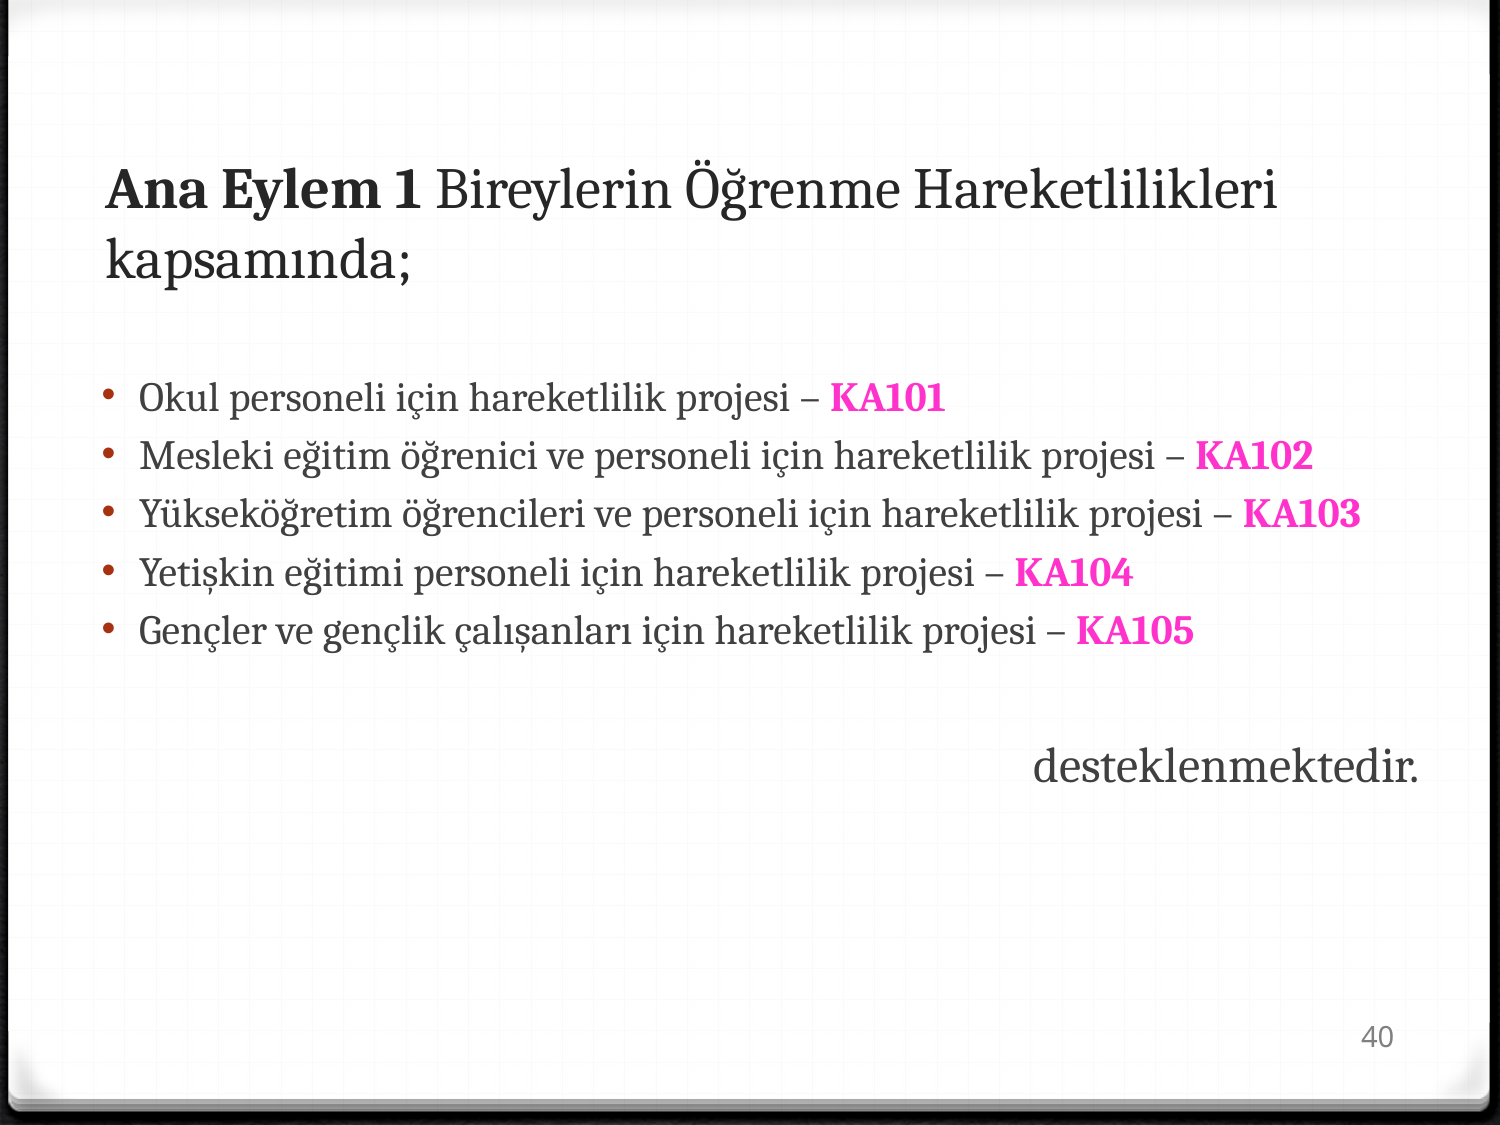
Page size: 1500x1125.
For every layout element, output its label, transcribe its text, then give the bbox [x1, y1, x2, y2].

slide_number 40 [1059, 1008, 1410, 1069]
list Okul personeli için hareketlilik projesi – KA101 Mesleki eğitim öğrenici ve personeli için hareketlilik projesi – KA102 Yükseköğretim öğrencileri ve personeli için hareketlilik projesi – KA103 Yetişkin eğitimi personeli için hareketlilik projesi – KA104 Gençler ve gençlik çalışanları için hareketlilik projesi – KA105 desteklenmektedir. [86, 361, 1436, 894]
title Ana Eylem 1 Bireylerin Öğrenme Hareketlilikleri kapsamında; [90, 125, 1410, 315]
picture [0, 0, 1500, 1125]
